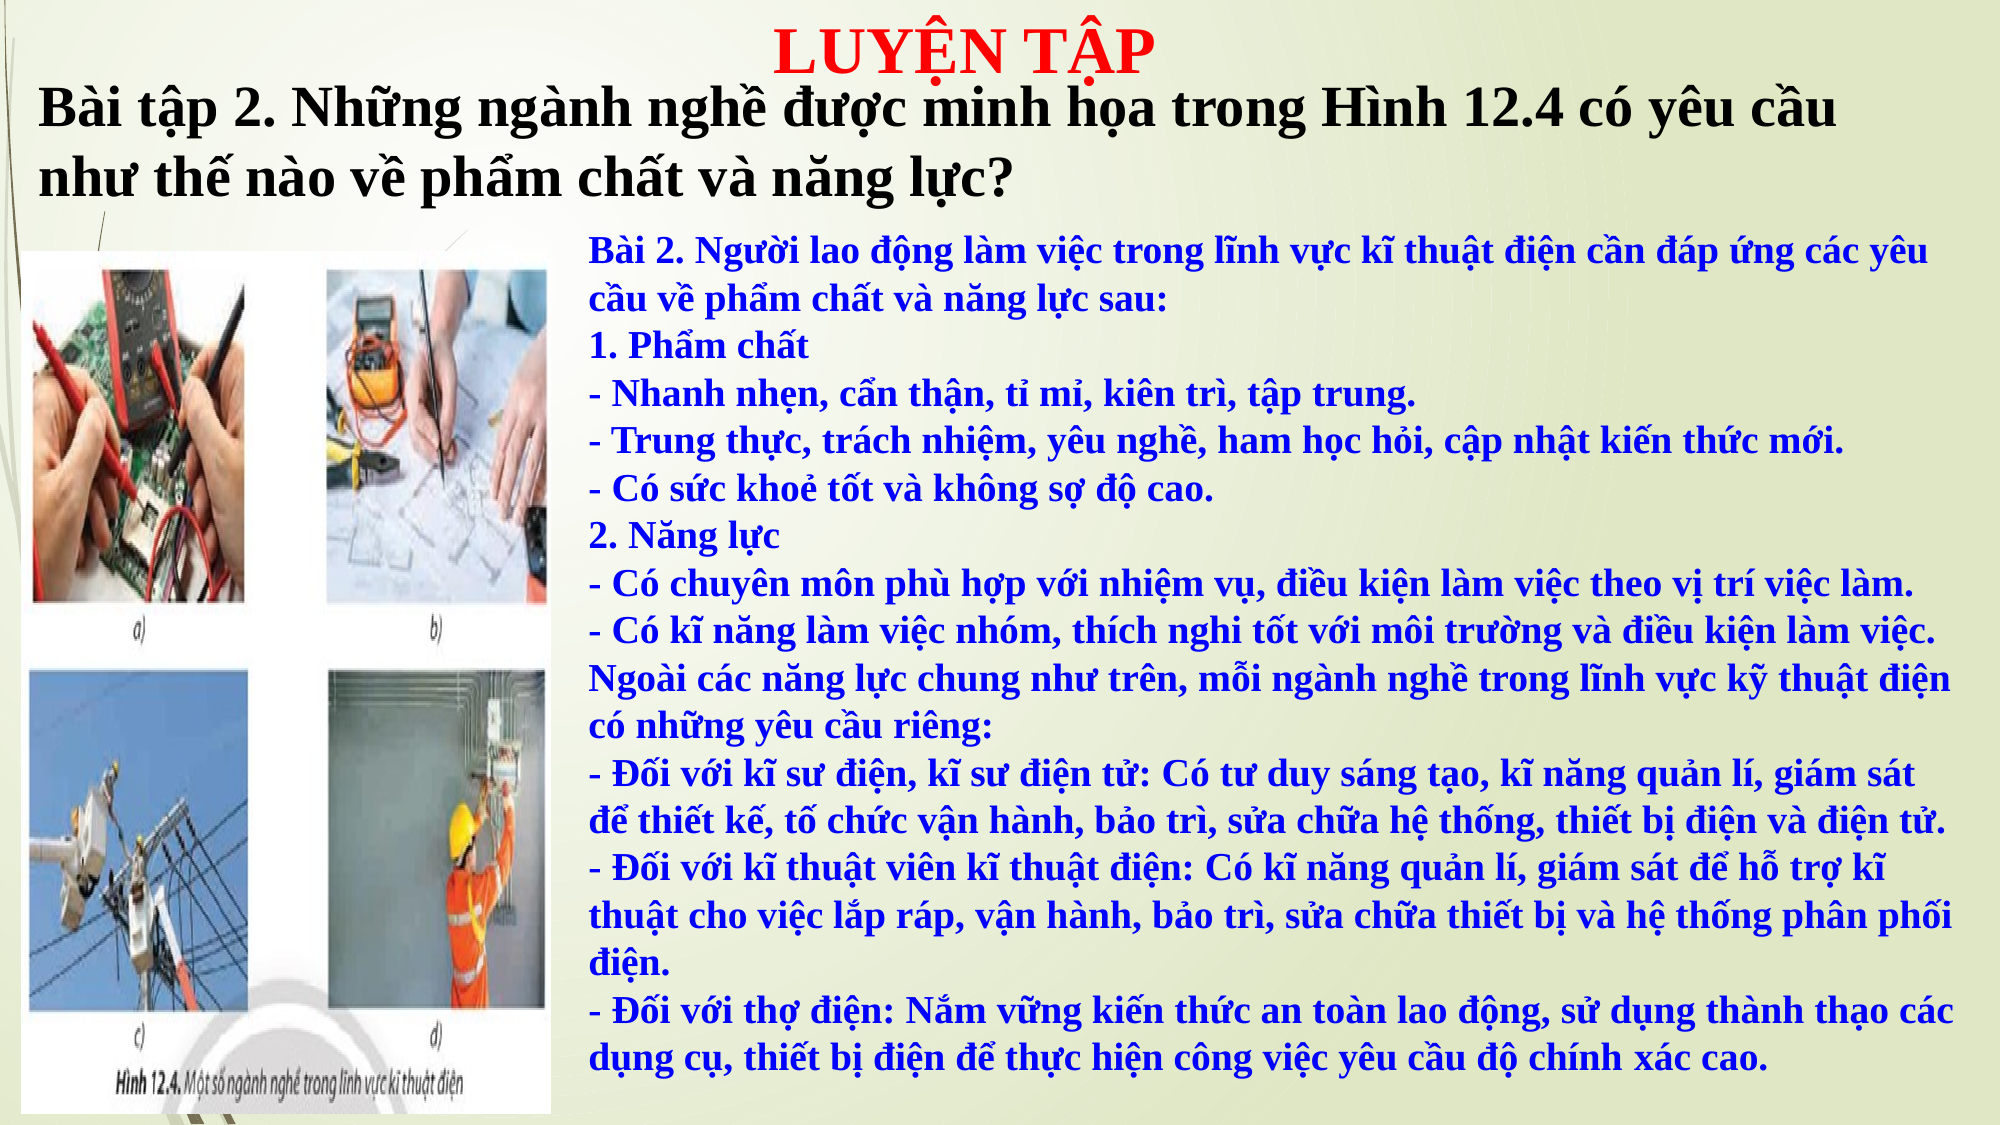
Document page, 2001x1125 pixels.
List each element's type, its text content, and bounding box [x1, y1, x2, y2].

text_box Bài tập 2. Những ngành nghề được minh họa trong Hình 12.4 có yêu cầu như thế nào về phẩm chất và năng lực? [24, 60, 1943, 215]
text_box LUYỆN TẬP [759, 0, 1208, 60]
picture [21, 251, 551, 1115]
text_box Bài 2. Người lao động làm việc trong lĩnh vực kĩ thuật điện cần đáp ứng các yêu cầu về phẩm chất và năng lực sau: 1. Phẩm chất - Nhanh nhẹn, cẩn thận, tỉ mỉ, kiên trì, tập trung. - Trung thực, trách nhiệm, yêu nghề, ham học hỏi, cập nhật kiến thức mới. - Có sức khoẻ tốt và không sợ độ cao. 2. Năng lực - Có chuyên môn phù hợp với nhiệm vụ, điều kiện làm việc theo vị trí việc làm. - Có kĩ năng làm việc nhóm, thích nghi tốt với môi trường và điều kiện làm việc. Ngoài các năng lực chung như trên, mỗi ngành nghề trong lĩnh vực kỹ thuật điện có những yêu cầu riêng: - Đối với kĩ sư điện, kĩ sư điện tử: Có tư duy sáng tạo, kĩ năng quản lí, giám sát để thiết kế, tố chức vận hành, bảo trì, sửa chữa hệ thống, thiết bị điện và điện tử. - Đối với kĩ thuật viên kĩ thuật điện: Có kĩ năng quản lí, giám sát để hỗ trợ kĩ thuật cho việc lắp ráp, vận hành, bảo trì, sửa chữa thiết bị và hệ thống phân phối điện. - Đối với thợ điện: Nắm vững kiến thức an toàn lao động, sử dụng thành thạo các dụng cụ, thiết bị điện để thực hiện công việc yêu cầu độ chính хáс саo. [573, 216, 1980, 1087]
